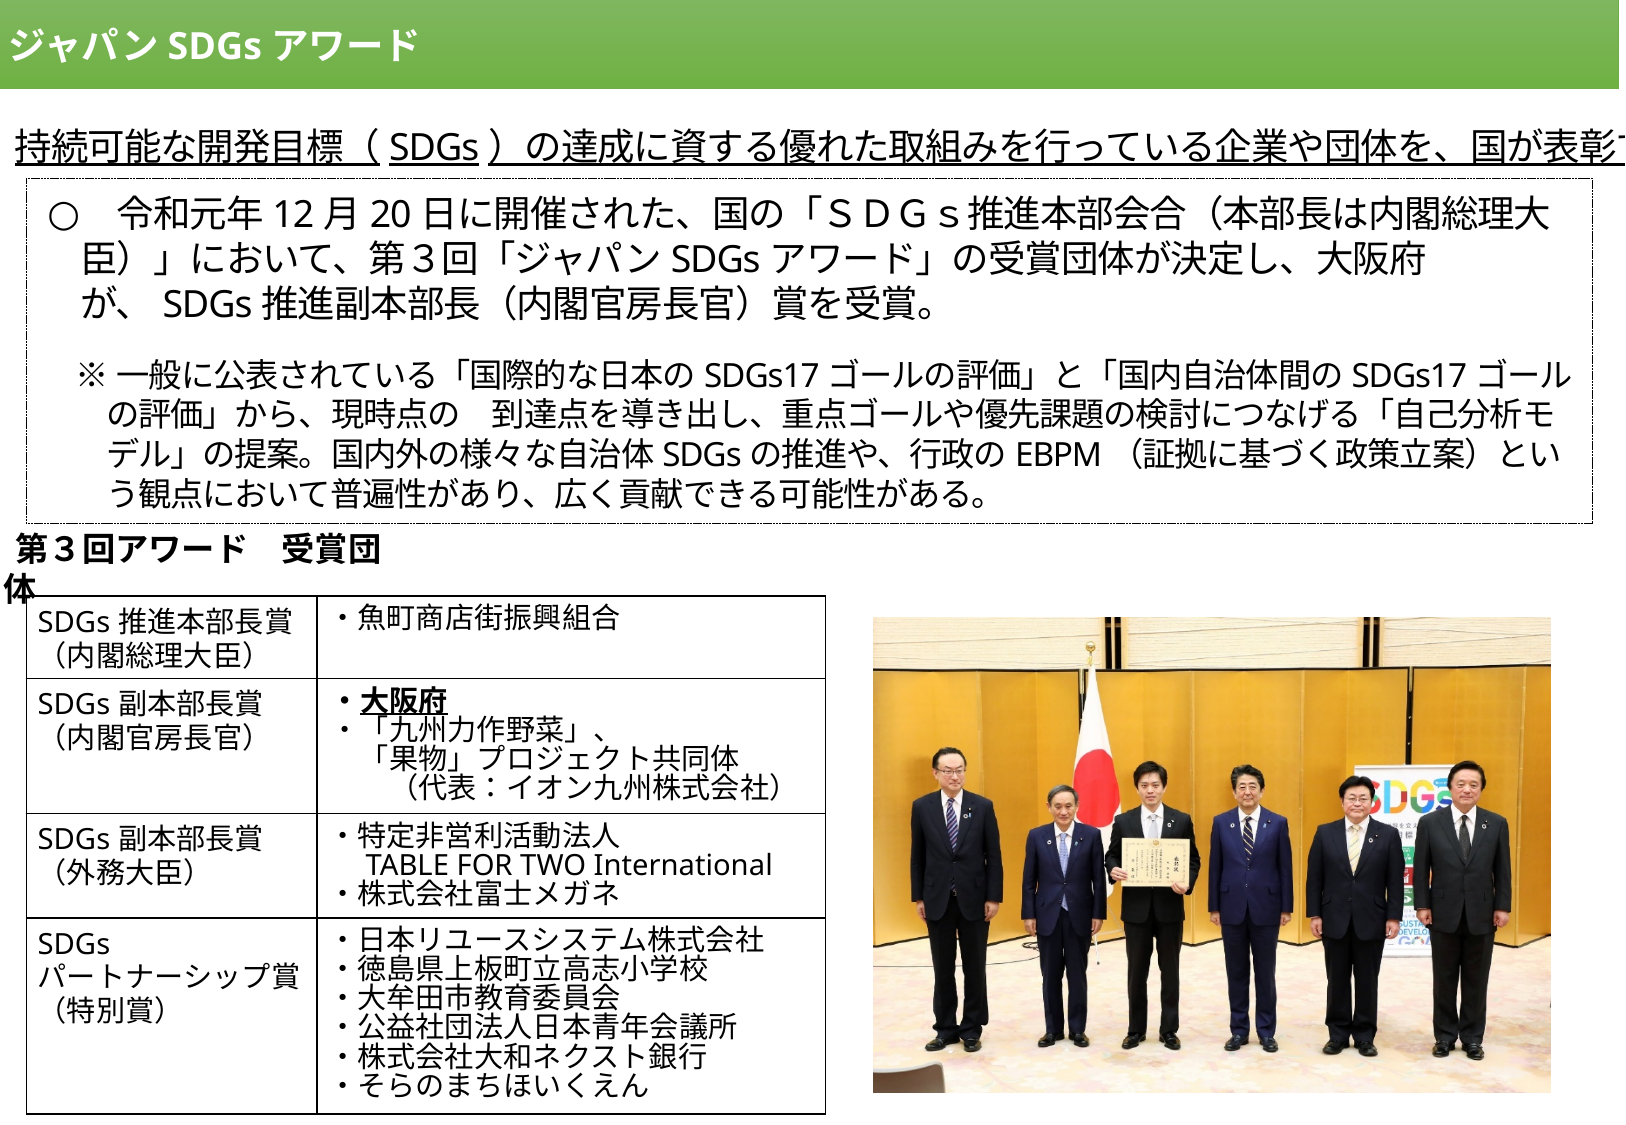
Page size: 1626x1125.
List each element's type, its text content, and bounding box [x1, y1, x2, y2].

table_cell ・特定非営利活動法人 TABLE FOR TWO International ・株式会社富士メガネ [318, 814, 825, 917]
table_cell SDGs副本部長賞 （内閣官房長官） [27, 679, 316, 813]
text_box 第３回アワード 受賞団体 [0, 540, 418, 596]
text_box ジャパンSDGsアワード [0, 0, 1619, 89]
table_header SDGs推進本部長賞 （内閣総理大臣） [27, 597, 316, 678]
table_cell ・日本リユースシステム株式会社 ・徳島県上板町立高志小学校 ・大牟田市教育委員会 ・公益社団法人日本青年会議所 ・株式会社大和ネクスト銀行 ・そらのまちほいくえん [318, 919, 825, 1113]
table_header ・魚町商店街振興組合 [318, 597, 825, 678]
table_cell SDGs パートナーシップ賞 （特別賞） [27, 919, 316, 1113]
table_cell SDGs副本部長賞 （外務大臣） [27, 814, 316, 917]
picture [873, 617, 1551, 1093]
text_box 令和元年12月20日に開催された、国の「ＳＤＧｓ推進本部会合（本部長は内閣総理大臣）」において、第３回「ジャパンSDGsアワード」の受賞団体が決定し、大阪府が、SDGs推進副本部長（内閣官房長官）賞を受賞。 ※一般に公表されている「国際的な日本のSDGs17ゴールの評価」と「国内自治体間のSDGs17ゴールの評価」から、現時点の 到達点を導き出し、重点ゴールや優先課題の検討につなげる「自己分析モデル」の提案。国内外の様々な自治体SDGsの推進や、行政のEBPM（証拠に基づく政策立案）という観点において普遍性があり、広く貢献できる可能性がある。 [26, 178, 1593, 524]
text_box 持続可能な開発目標（SDGs）の達成に資する優れた取組みを行っている企業や団体を、国が表彰する制度。 [0, 112, 1625, 179]
table_cell ・大阪府 ・「九州力作野菜」、 「果物」プロジェクト共同体 （代表：イオン九州株式会社） [318, 679, 825, 813]
